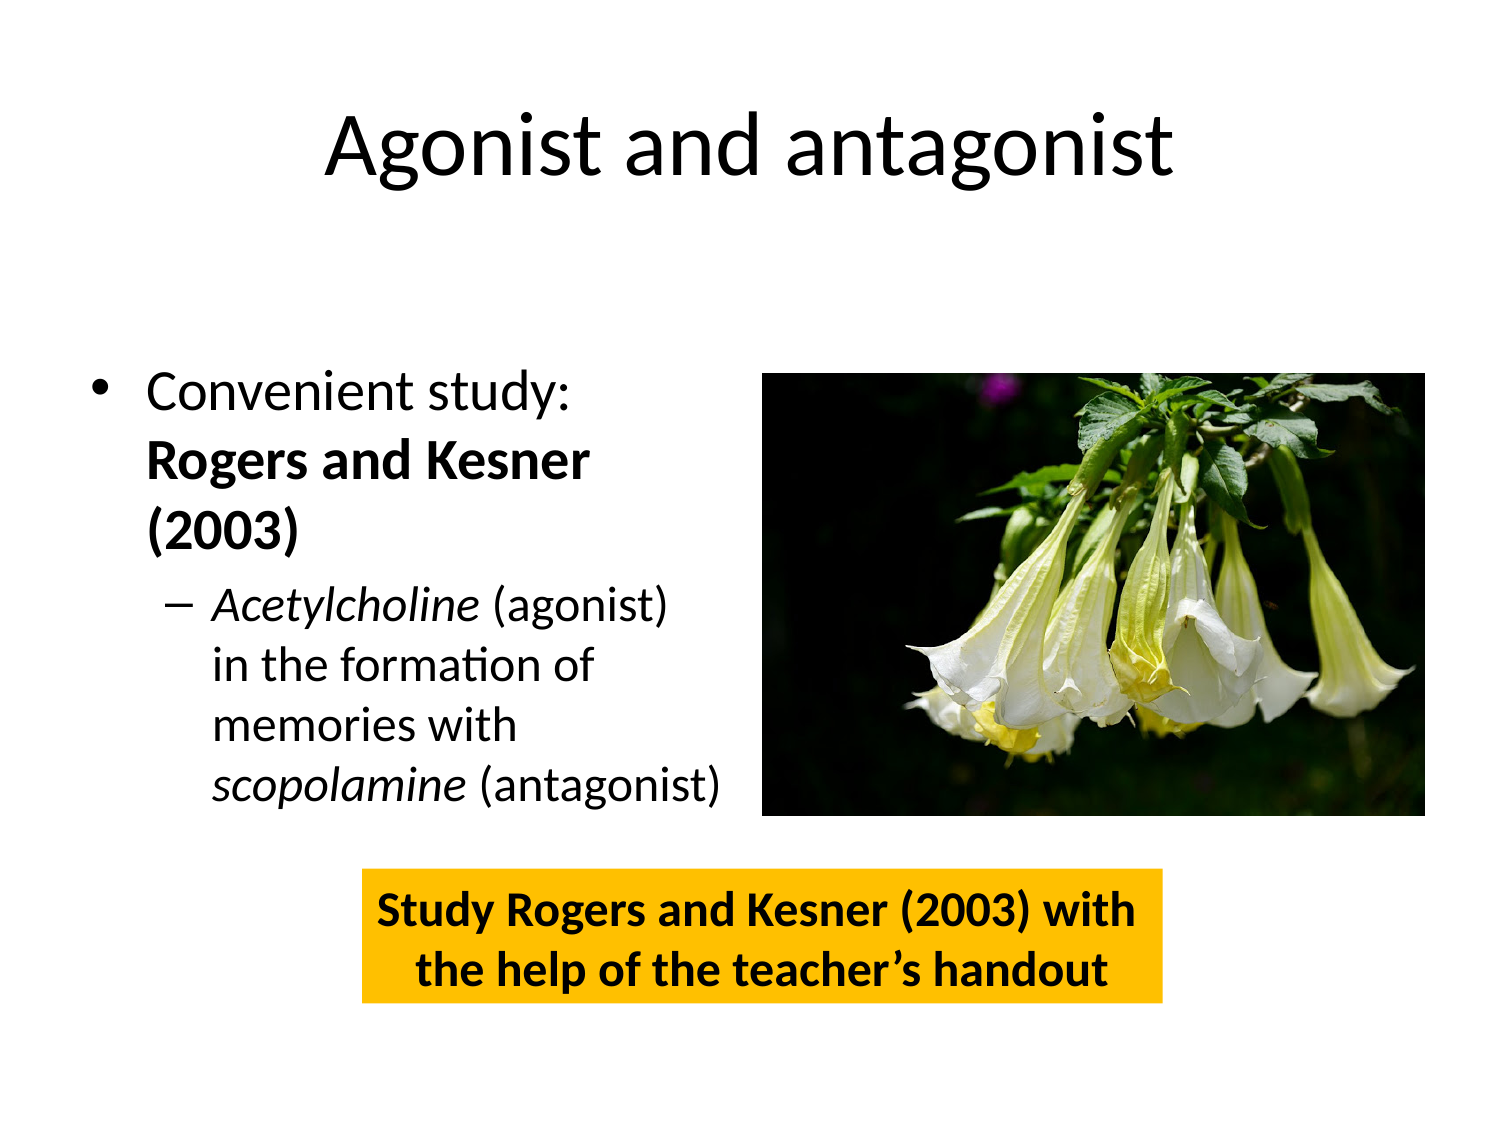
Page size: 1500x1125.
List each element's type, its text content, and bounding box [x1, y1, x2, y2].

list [762, 373, 1426, 816]
list Convenient study: Rogers and Kesner (2003) Acetylcholine (agonist) in the formation of memories with scopolamine (antagonist) [75, 262, 738, 1005]
title Agonist and antagonist [75, 45, 1425, 233]
text_box Study Rogers and Kesner (2003) with the help of the teacher’s handout [362, 868, 1163, 1004]
